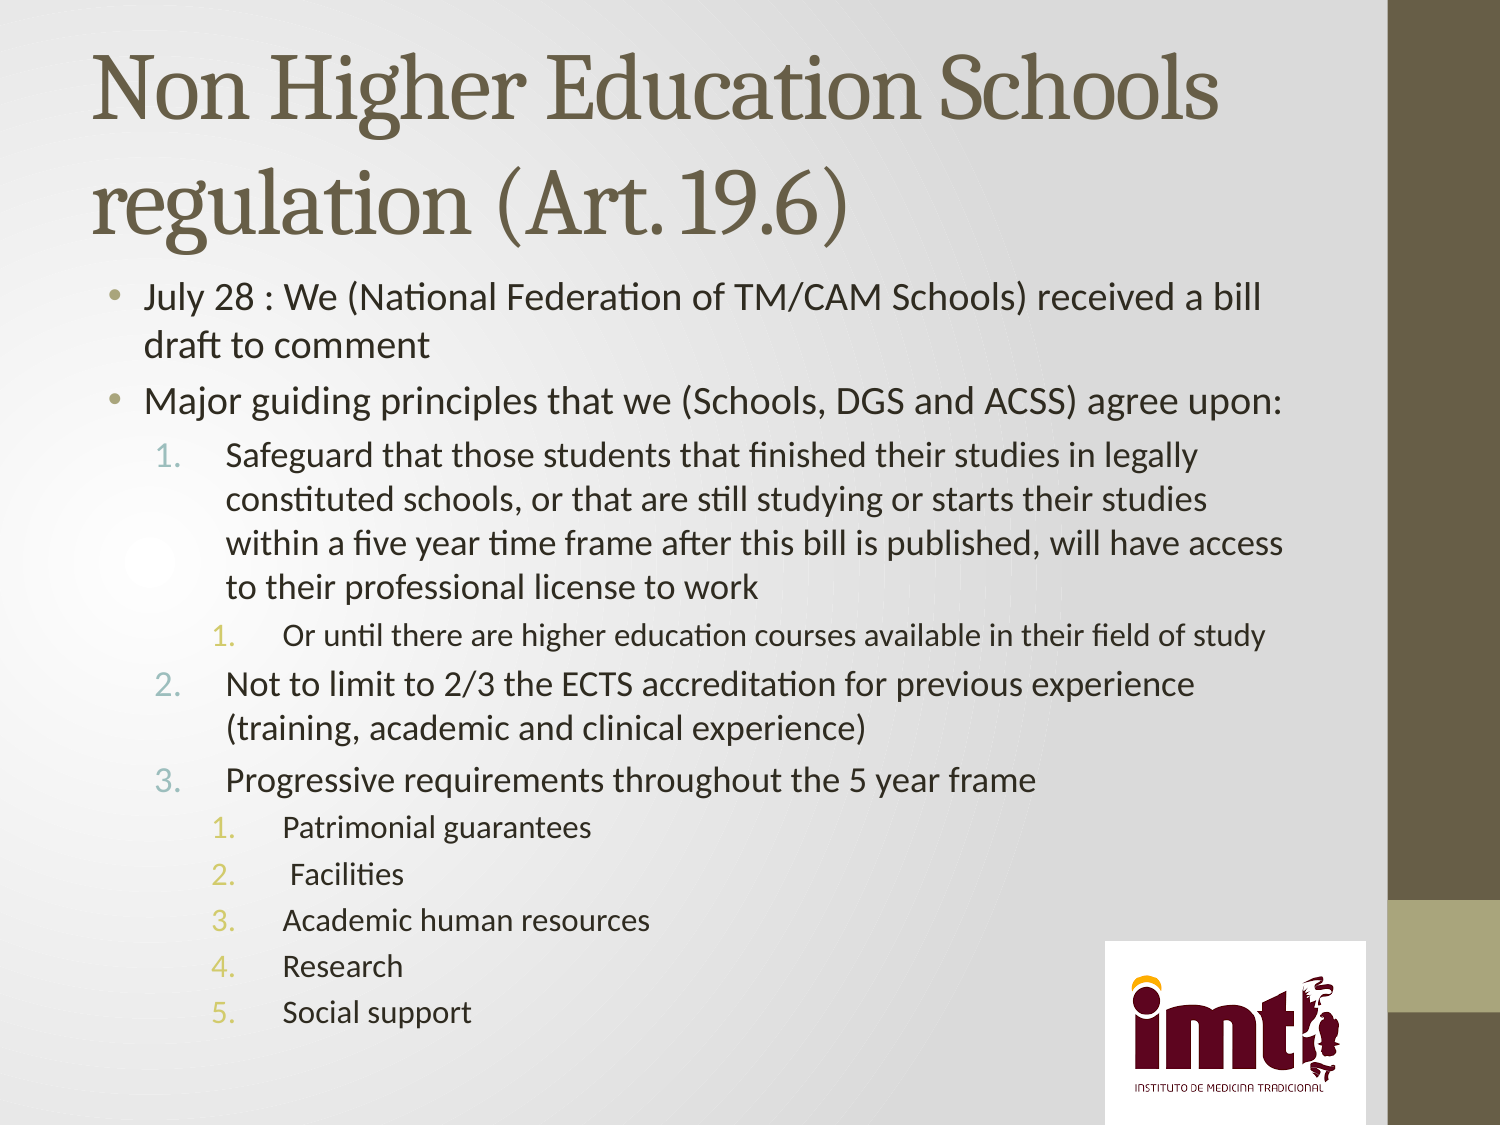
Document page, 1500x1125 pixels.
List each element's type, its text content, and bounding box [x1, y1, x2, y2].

list July 28 : We (National Federation of TM/CAM Schools) received a bill draft to comment Major guiding principles that we (Schools, DGS and ACSS) agree upon: Safeguard that those students that finished their studies in legally constituted schools, or that are still studying or starts their studies within a five year time frame after this bill is published, will have access to their professional license to work Or until there are higher education courses available in their field of study Not to limit to 2/3 the ECTS accreditation for previous experience (training, academic and clinical experience) Progressive requirements throughout the 5 year frame Patrimonial guarantees Facilities Academic human resources Research Social support [75, 262, 1325, 1050]
picture [1105, 940, 1366, 1125]
title Non Higher Education Schools regulation (Art. 19.6) [75, 45, 1325, 233]
